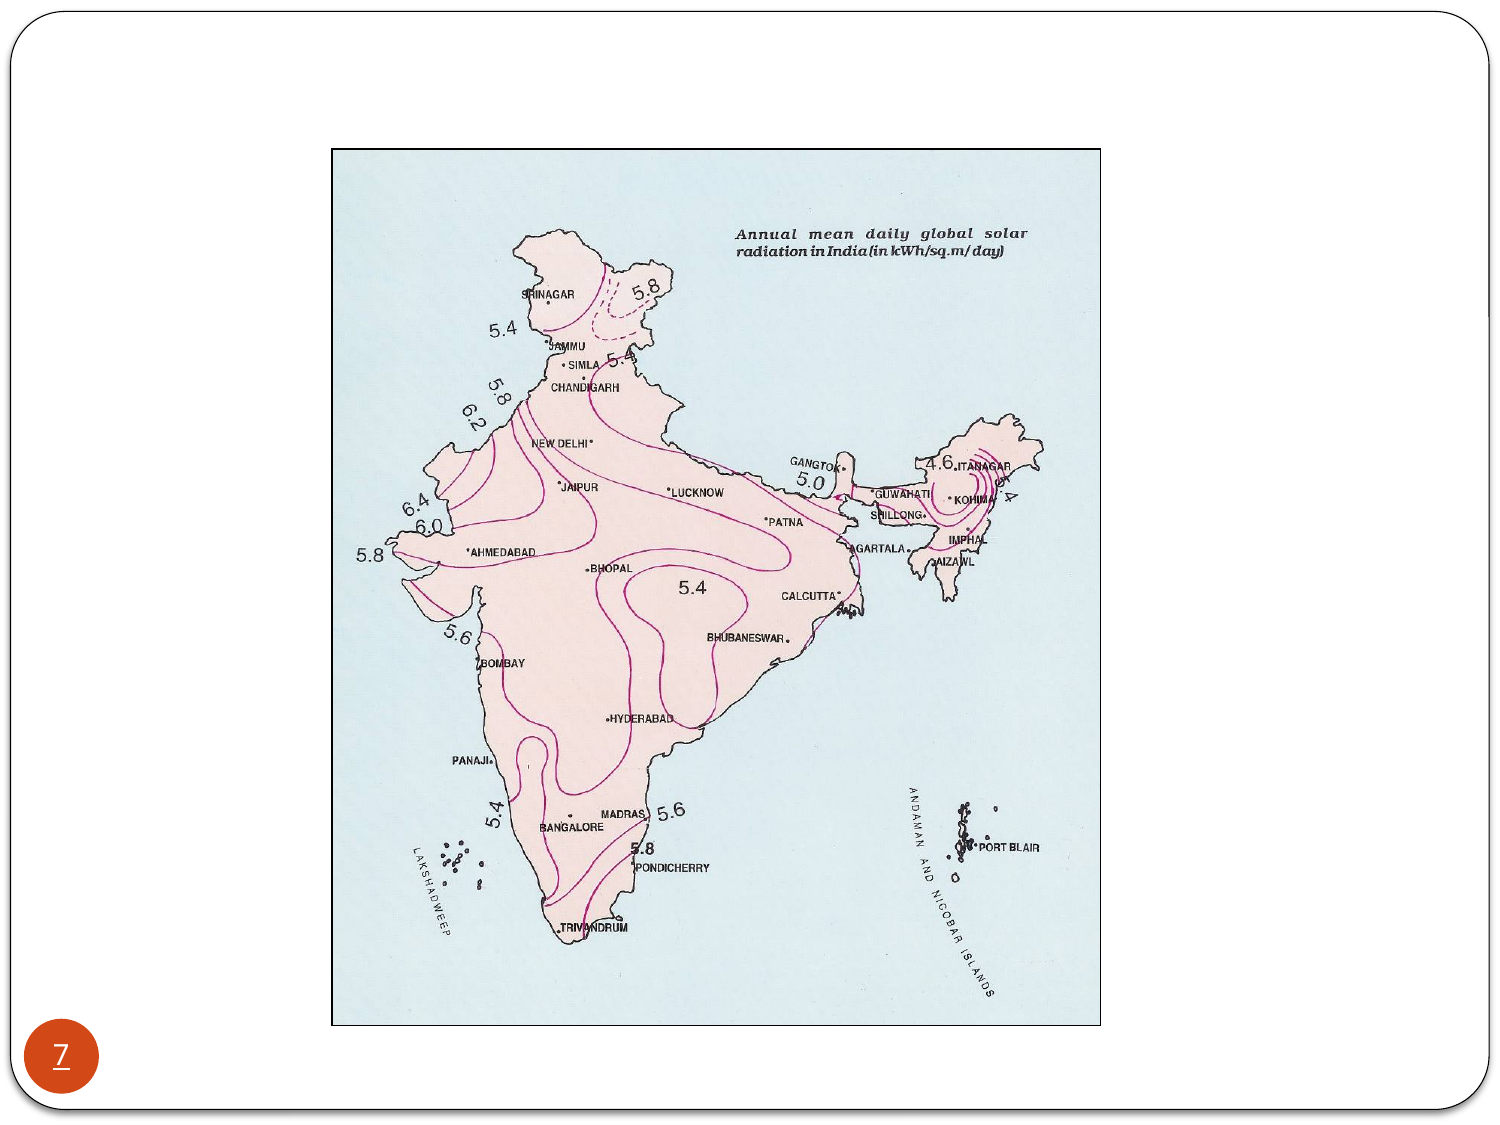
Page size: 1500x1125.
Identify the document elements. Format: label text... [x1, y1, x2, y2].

picture [332, 149, 1101, 1026]
slide_number 7 [23, 1018, 99, 1094]
